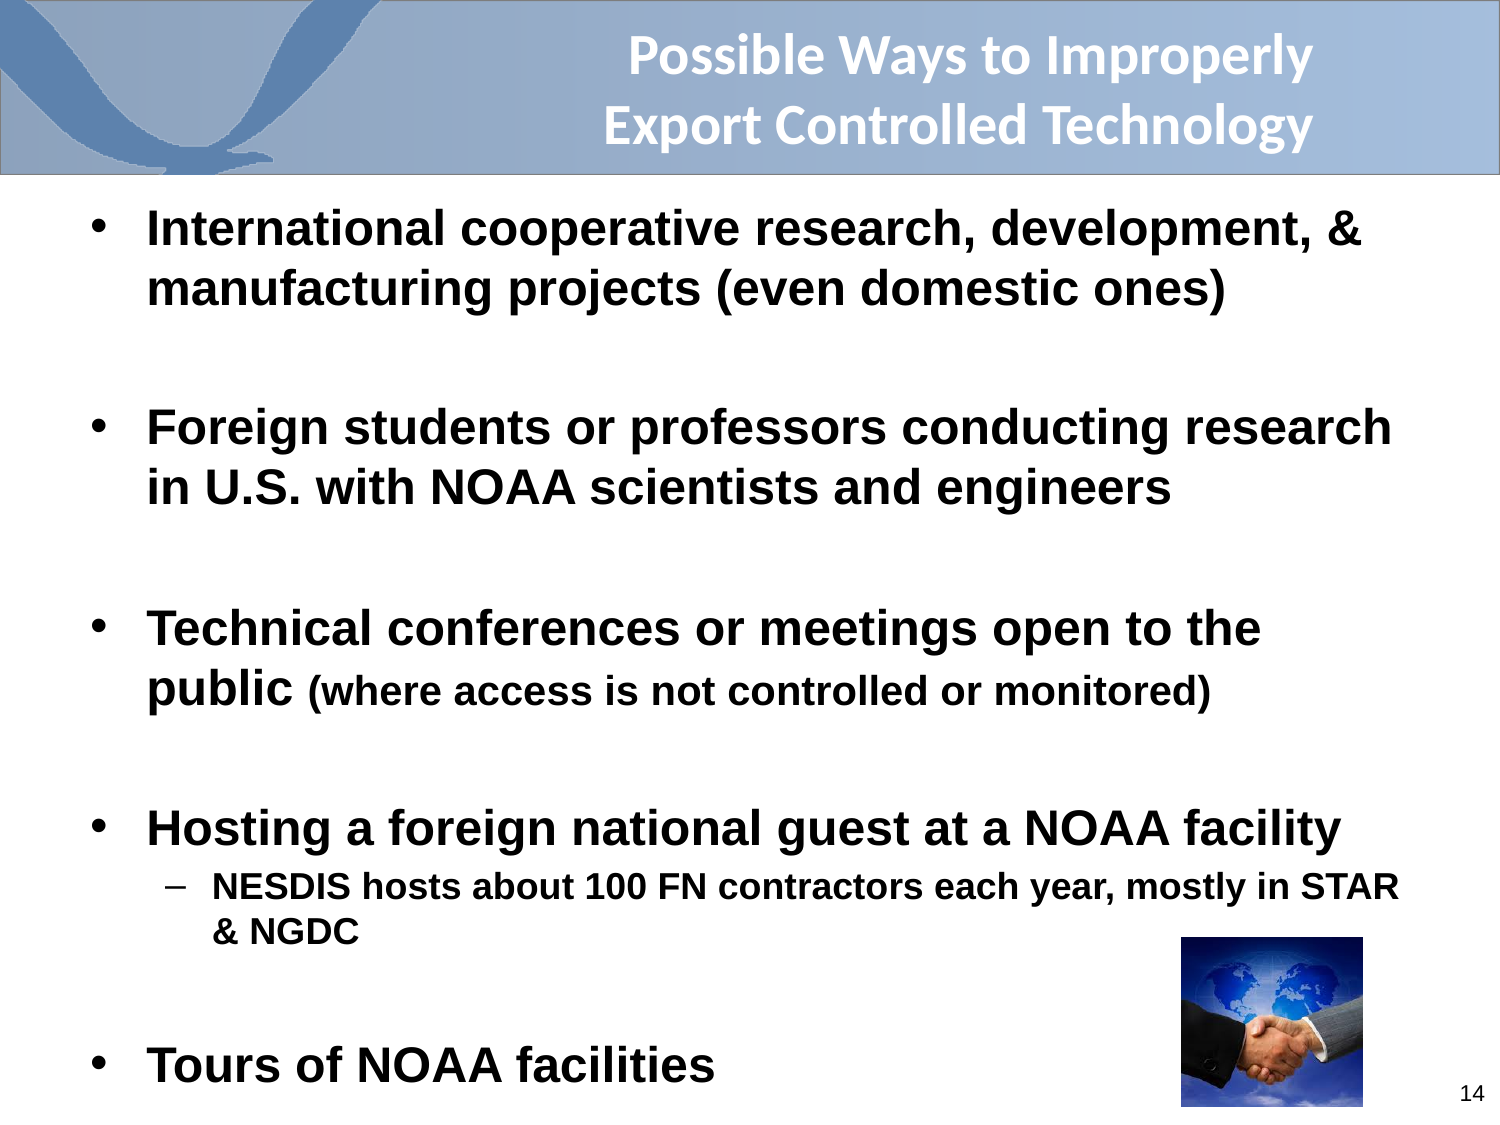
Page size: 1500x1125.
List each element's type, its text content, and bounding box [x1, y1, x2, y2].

slide_number 14 [1149, 1062, 1500, 1123]
list International cooperative research, development, & manufacturing projects (even domestic ones) Foreign students or professors conducting research in U.S. with NOAA scientists and engineers Technical conferences or meetings open to the public (where access is not controlled or monitored) Hosting a foreign national guest at a NOAA facility NESDIS hosts about 100 FN contractors each year, mostly in STAR & NGDC Tours of NOAA facilities [75, 187, 1425, 1013]
title Possible Ways to Improperly Export Controlled Technology [528, 4, 1329, 168]
picture [1180, 937, 1363, 1108]
